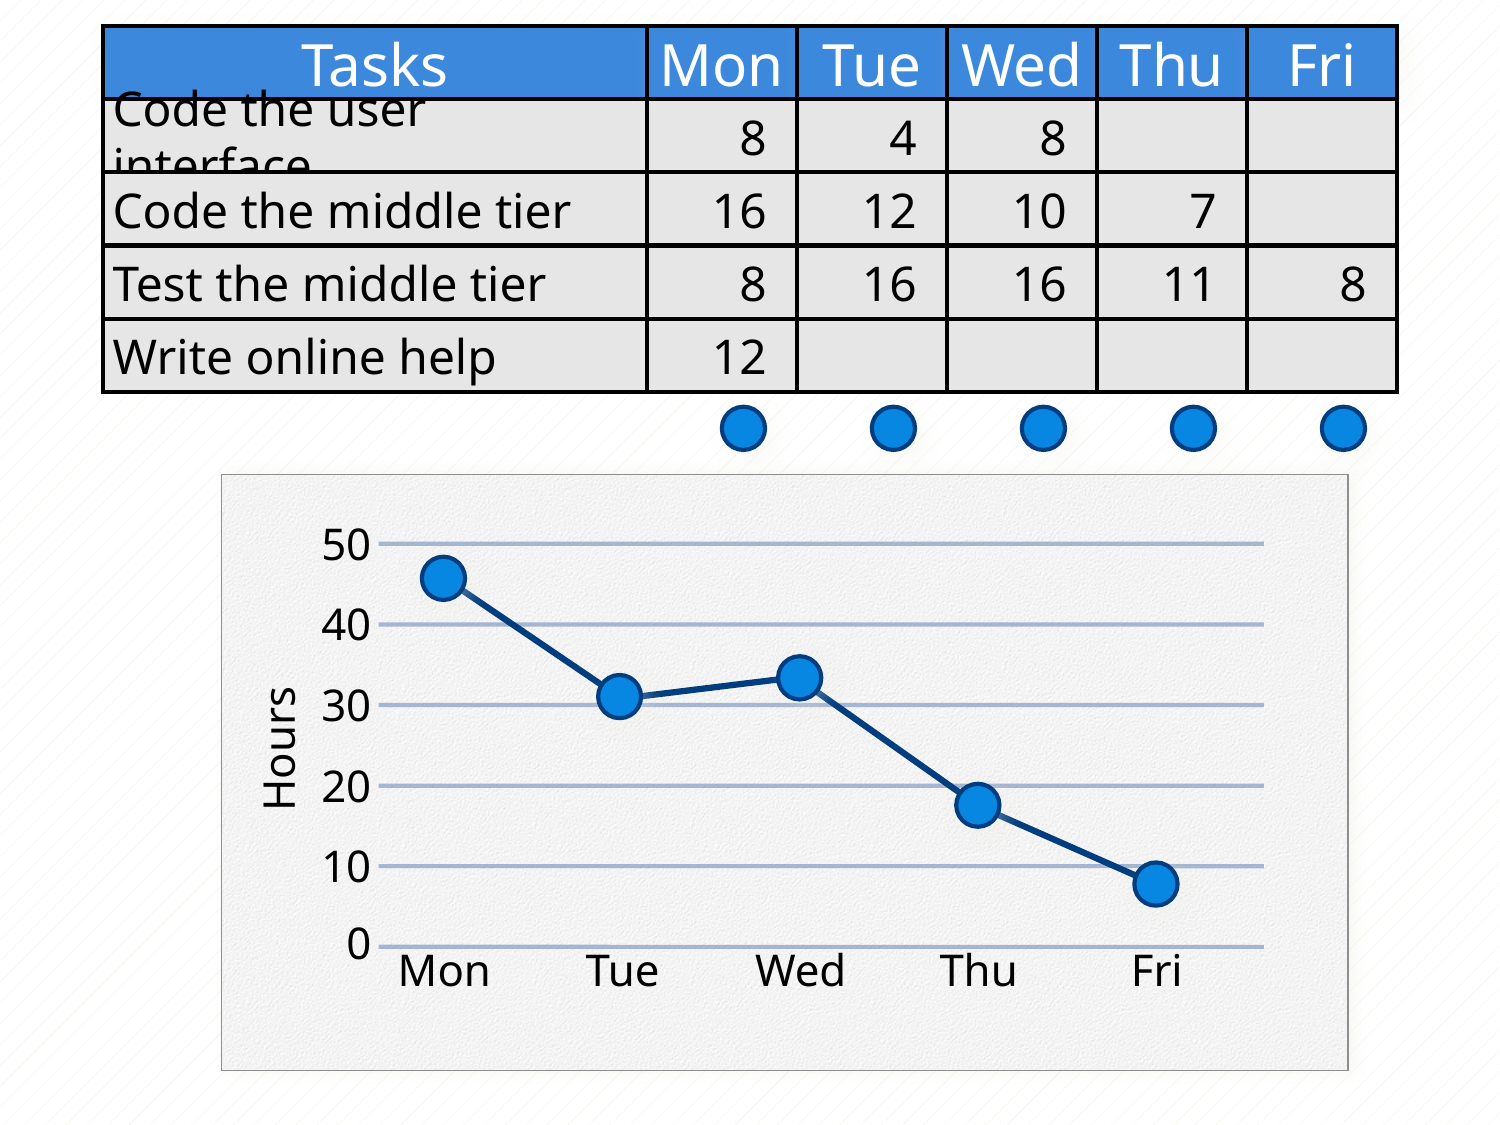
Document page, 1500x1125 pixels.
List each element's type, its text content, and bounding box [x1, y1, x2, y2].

text_box Thu [929, 938, 1028, 999]
text_box 0 [290, 912, 372, 972]
text_box Fri [1107, 938, 1206, 999]
text_box 50 [290, 512, 372, 573]
text_box [956, 783, 1000, 827]
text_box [1134, 867, 1192, 920]
text_box [778, 656, 822, 700]
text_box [629, 676, 654, 704]
text_box 10 [290, 835, 372, 896]
text_box 30 [290, 673, 372, 735]
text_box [598, 705, 654, 733]
text_box Hours [247, 539, 308, 960]
text_box [1021, 406, 1066, 450]
text_box [871, 406, 916, 450]
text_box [103, 26, 1397, 392]
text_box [808, 656, 836, 704]
text_box [1321, 406, 1366, 450]
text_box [422, 557, 480, 614]
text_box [1164, 862, 1176, 866]
text_box [1171, 406, 1216, 450]
text_box Mon [395, 938, 494, 999]
text_box [598, 674, 642, 719]
text_box Tue [573, 938, 672, 999]
text_box [721, 406, 766, 450]
text_box [1134, 862, 1178, 906]
text_box 40 [290, 593, 372, 654]
text_box [221, 474, 1349, 1071]
text_box Wed [751, 938, 850, 999]
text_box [787, 705, 827, 714]
text_box [421, 556, 466, 600]
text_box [778, 687, 798, 704]
text_box 20 [290, 754, 372, 815]
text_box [956, 786, 1014, 839]
